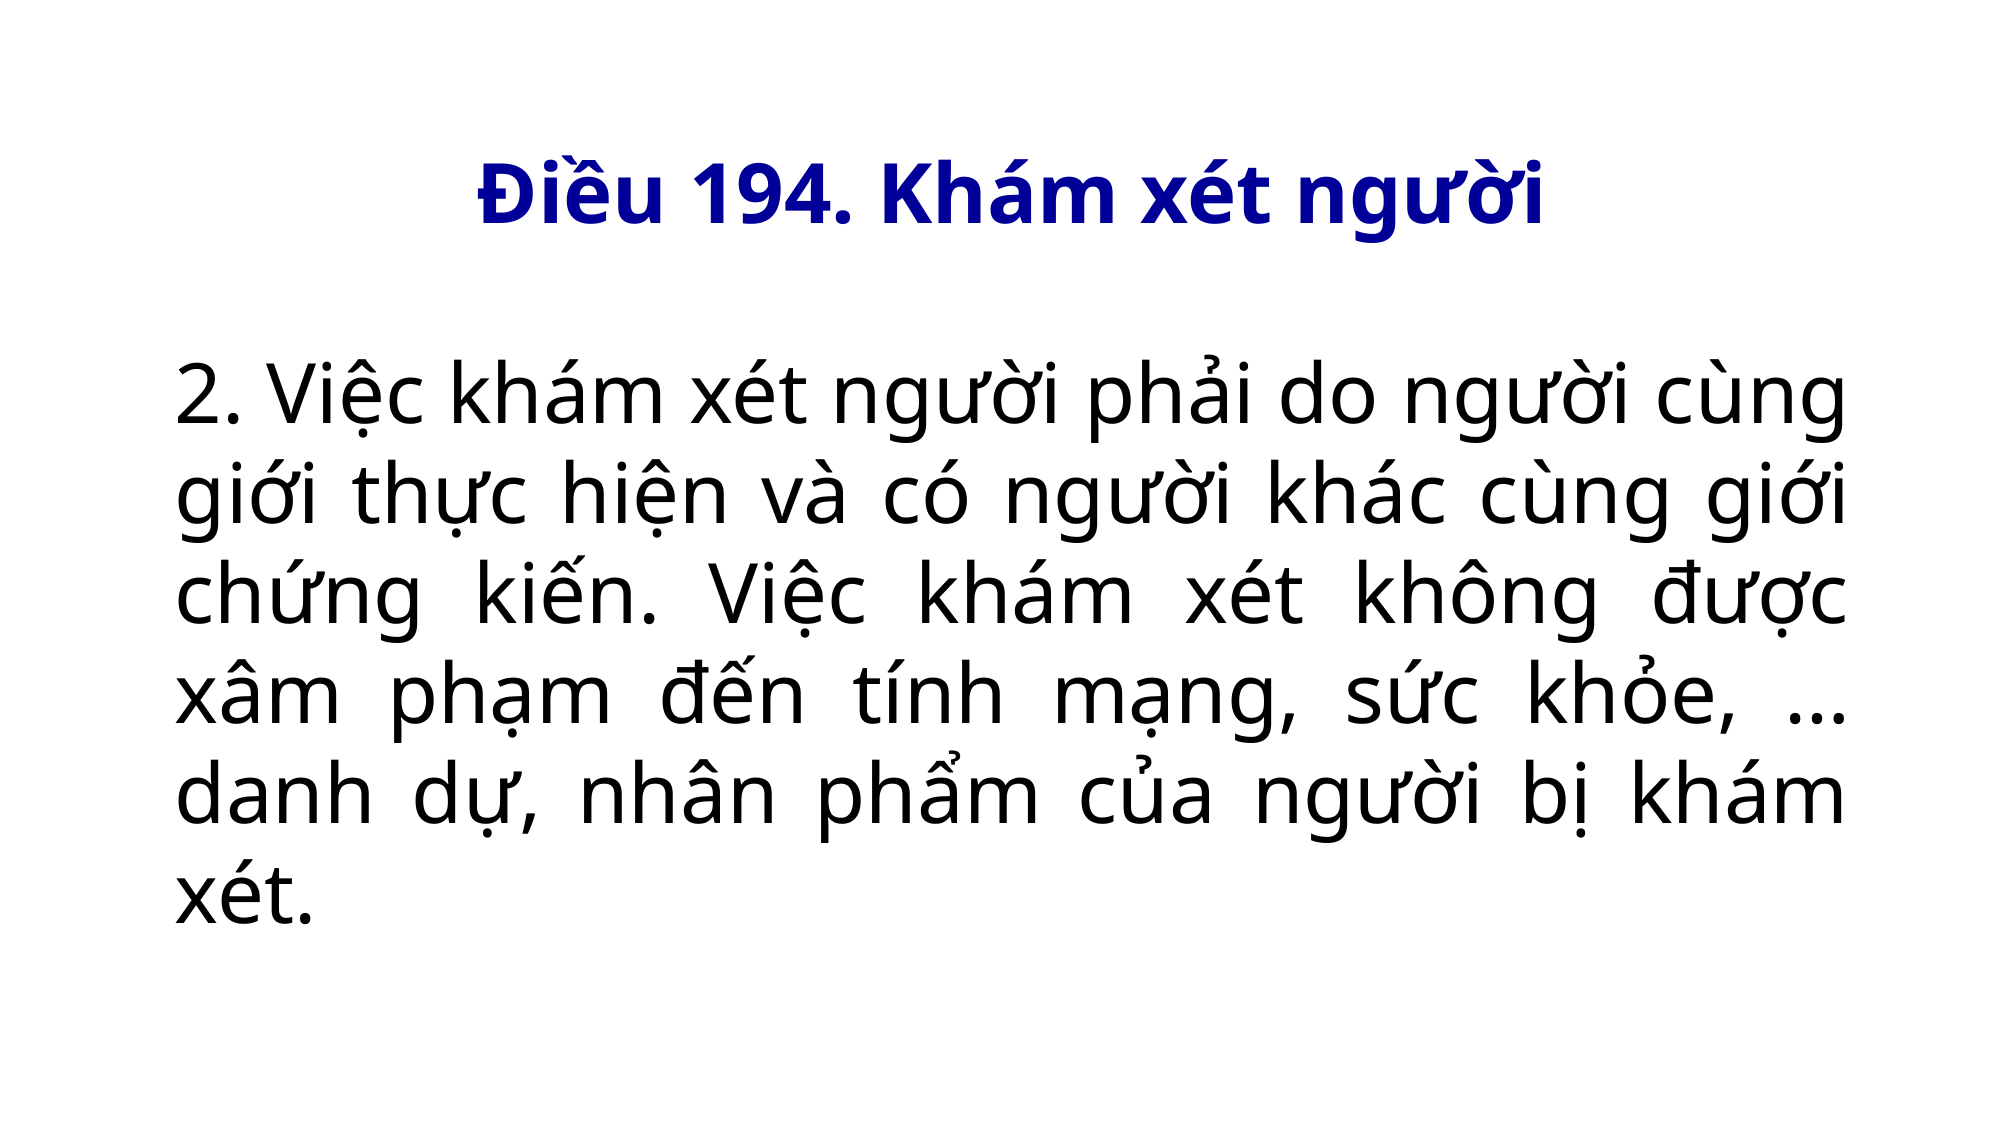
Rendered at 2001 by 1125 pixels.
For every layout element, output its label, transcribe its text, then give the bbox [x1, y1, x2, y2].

text_box Điều 194. Khám xét người 2. Việc khám xét người phải do người cùng giới thực hiện và có người khác cùng giới chứng kiến. Việc khám xét không được xâm phạm đến tính mạng, sức khỏe, … danh dự, nhân phẩm của người bị khám xét. [160, 132, 1865, 1038]
